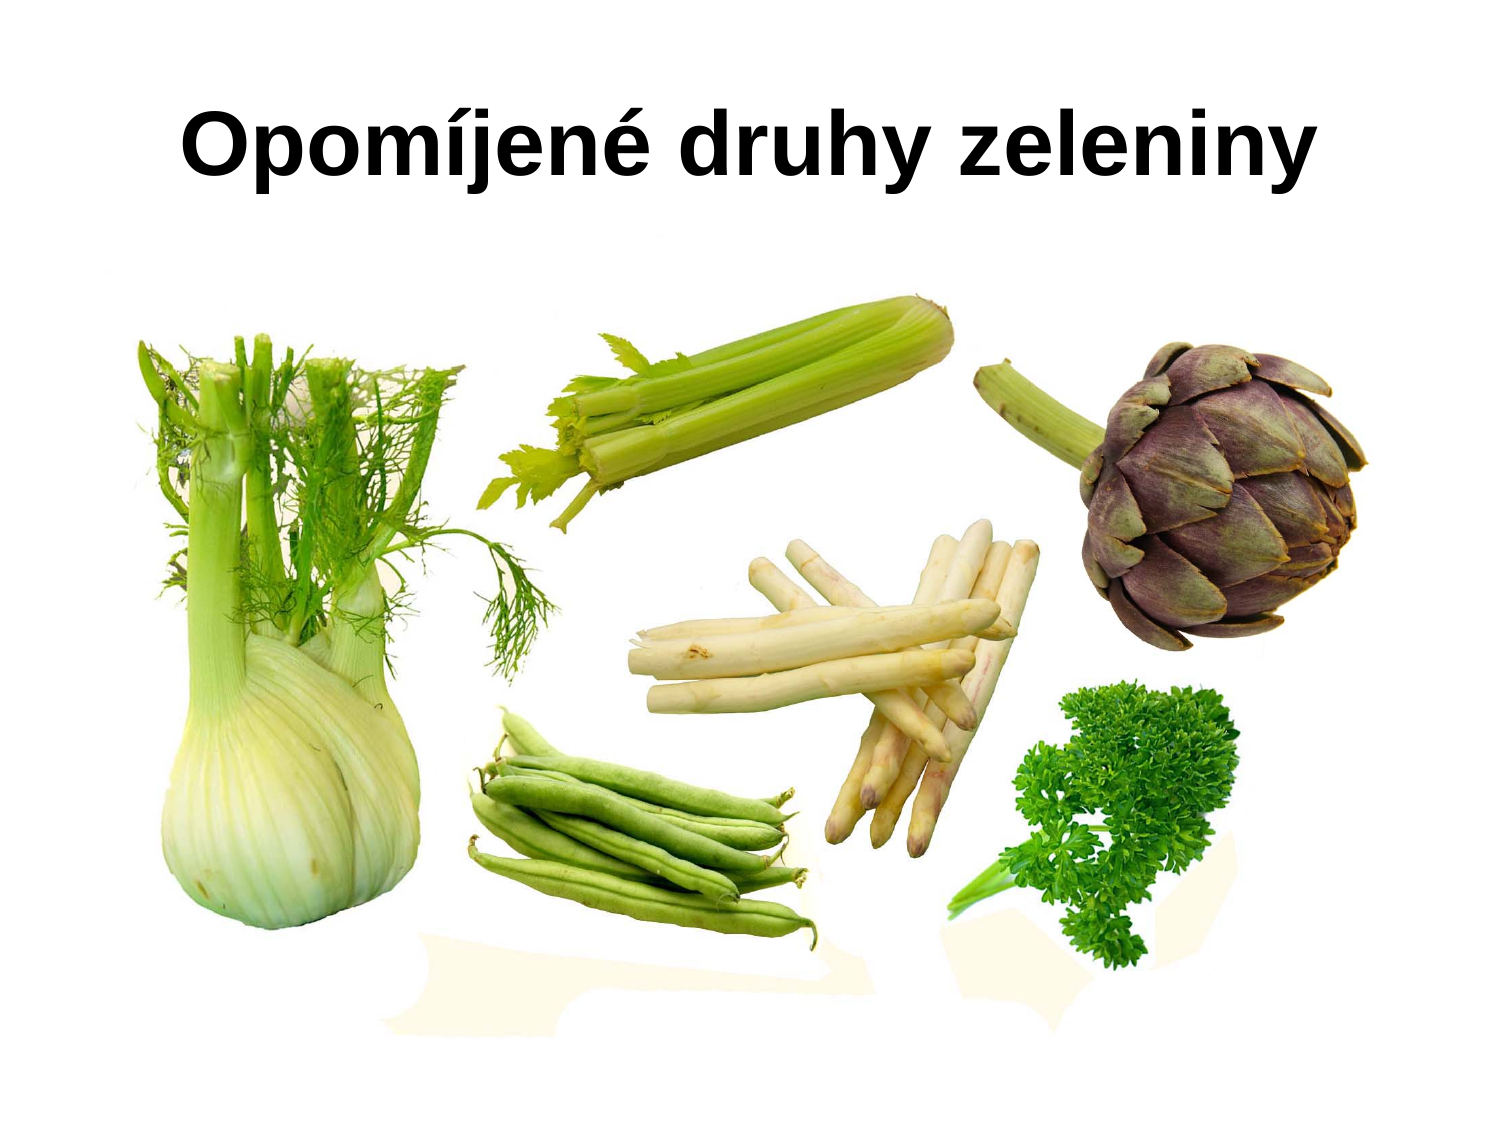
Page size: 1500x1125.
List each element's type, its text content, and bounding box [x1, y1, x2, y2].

picture [96, 231, 1429, 1052]
title Opomíjené druhy zeleniny [135, 44, 1365, 230]
